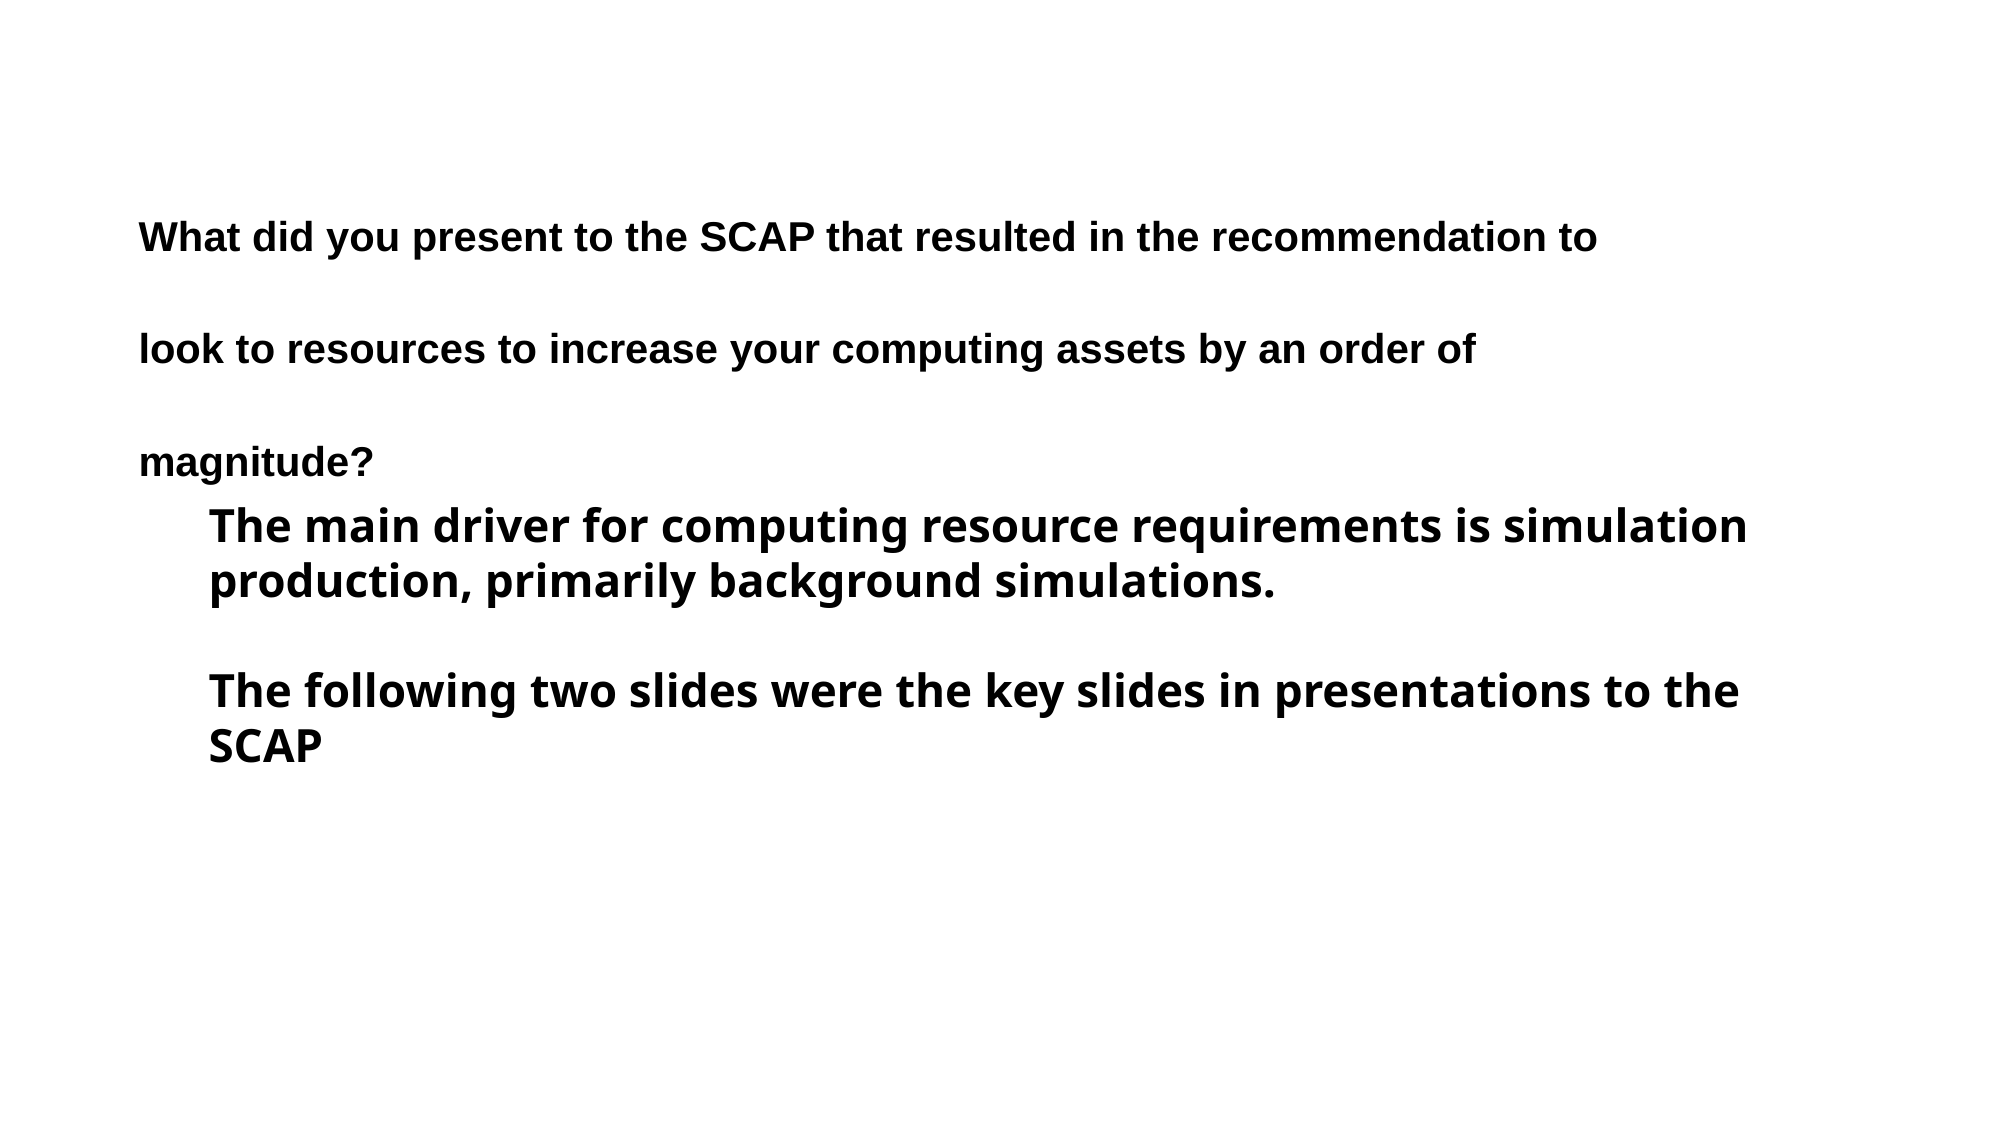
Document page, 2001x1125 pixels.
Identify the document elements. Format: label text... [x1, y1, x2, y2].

text_box The main driver for computing resource requirements is simulation production, primarily background simulations. The following two slides were the key slides in presentations to the SCAP [202, 490, 1848, 1052]
text_box What did you present to the SCAP that resulted in the recommendation to look to resources to increase your computing assets by an order of magnitude? [132, 141, 1645, 491]
